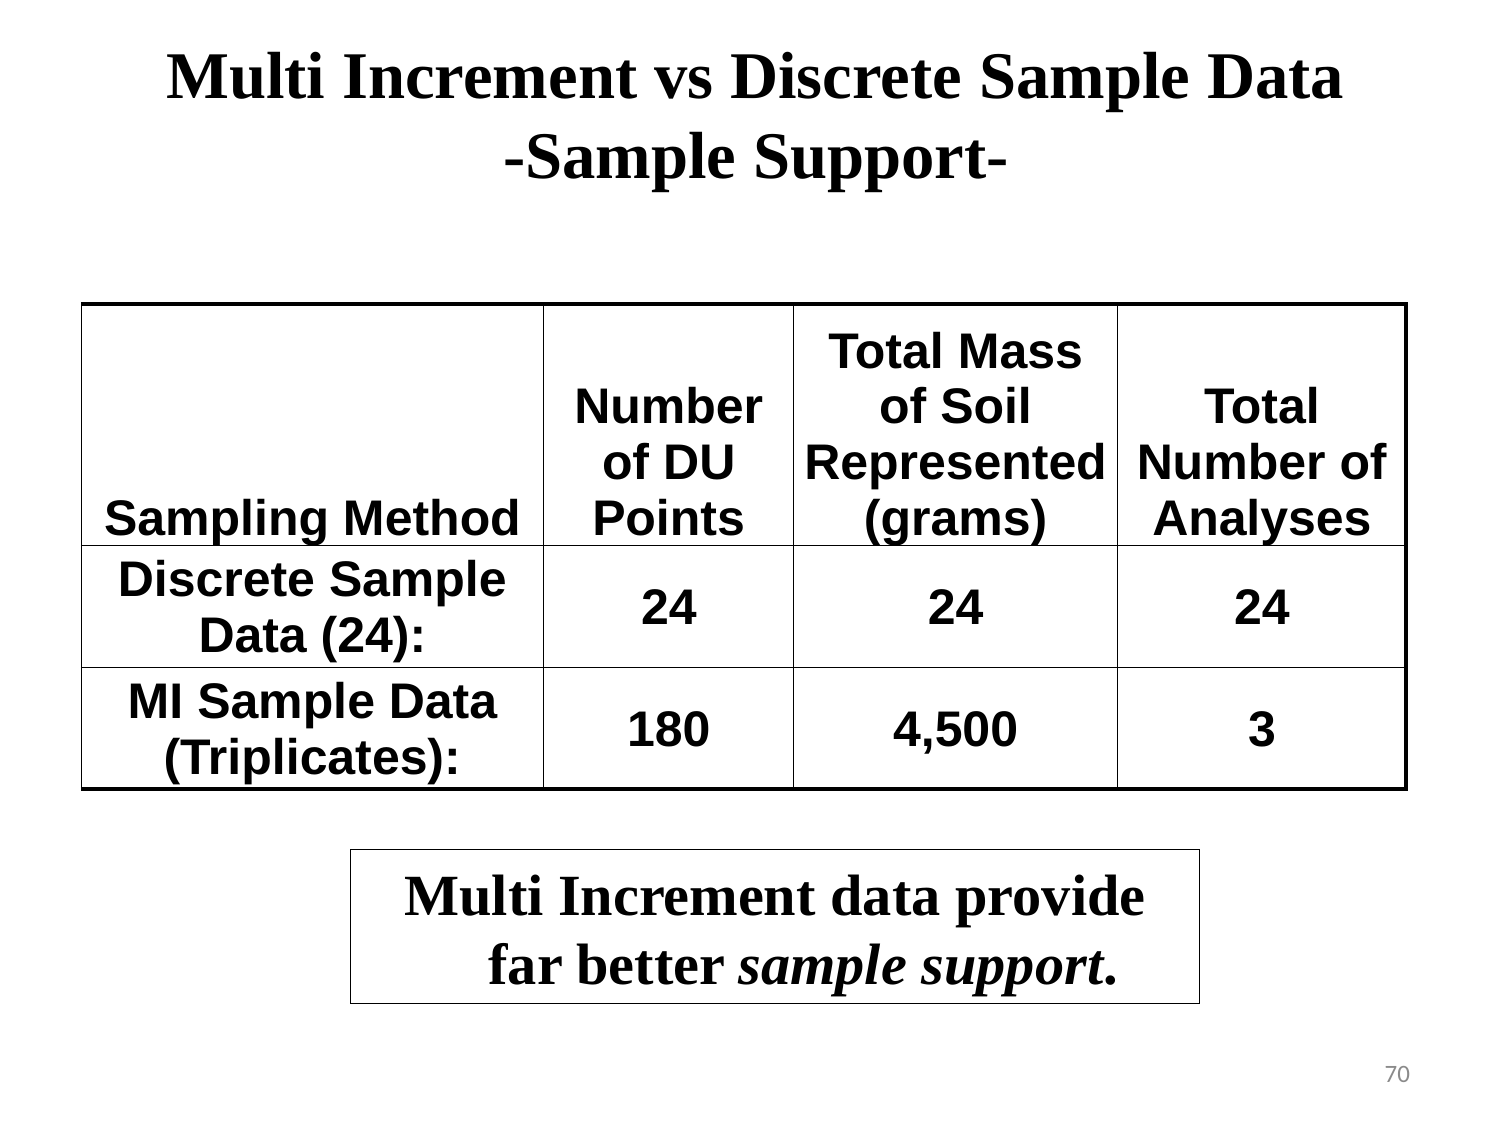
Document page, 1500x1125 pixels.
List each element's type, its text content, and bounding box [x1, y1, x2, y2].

table_cell MI Sample Data (Triplicates): [82, 668, 543, 787]
table_cell 3 [1118, 668, 1404, 787]
table_header Total Number of Analyses [1118, 306, 1404, 545]
table_cell 4,500 [794, 668, 1117, 787]
table_cell Discrete Sample Data (24): [82, 546, 543, 667]
table_cell 180 [544, 668, 793, 787]
text_box Multi Increment vs Discrete Sample Data -Sample Support- [24, 24, 1488, 200]
table_header Total Mass of Soil Represented (grams) [794, 306, 1117, 545]
table_cell 24 [794, 546, 1117, 667]
table_header Sampling Method [82, 306, 543, 545]
slide_number 70 [1074, 1042, 1425, 1103]
table_cell 24 [544, 546, 793, 667]
table_cell 24 [1118, 546, 1404, 667]
table_header Number of DU Points [544, 306, 793, 545]
text_box Multi Increment data provide far better sample support. [350, 849, 1200, 1004]
